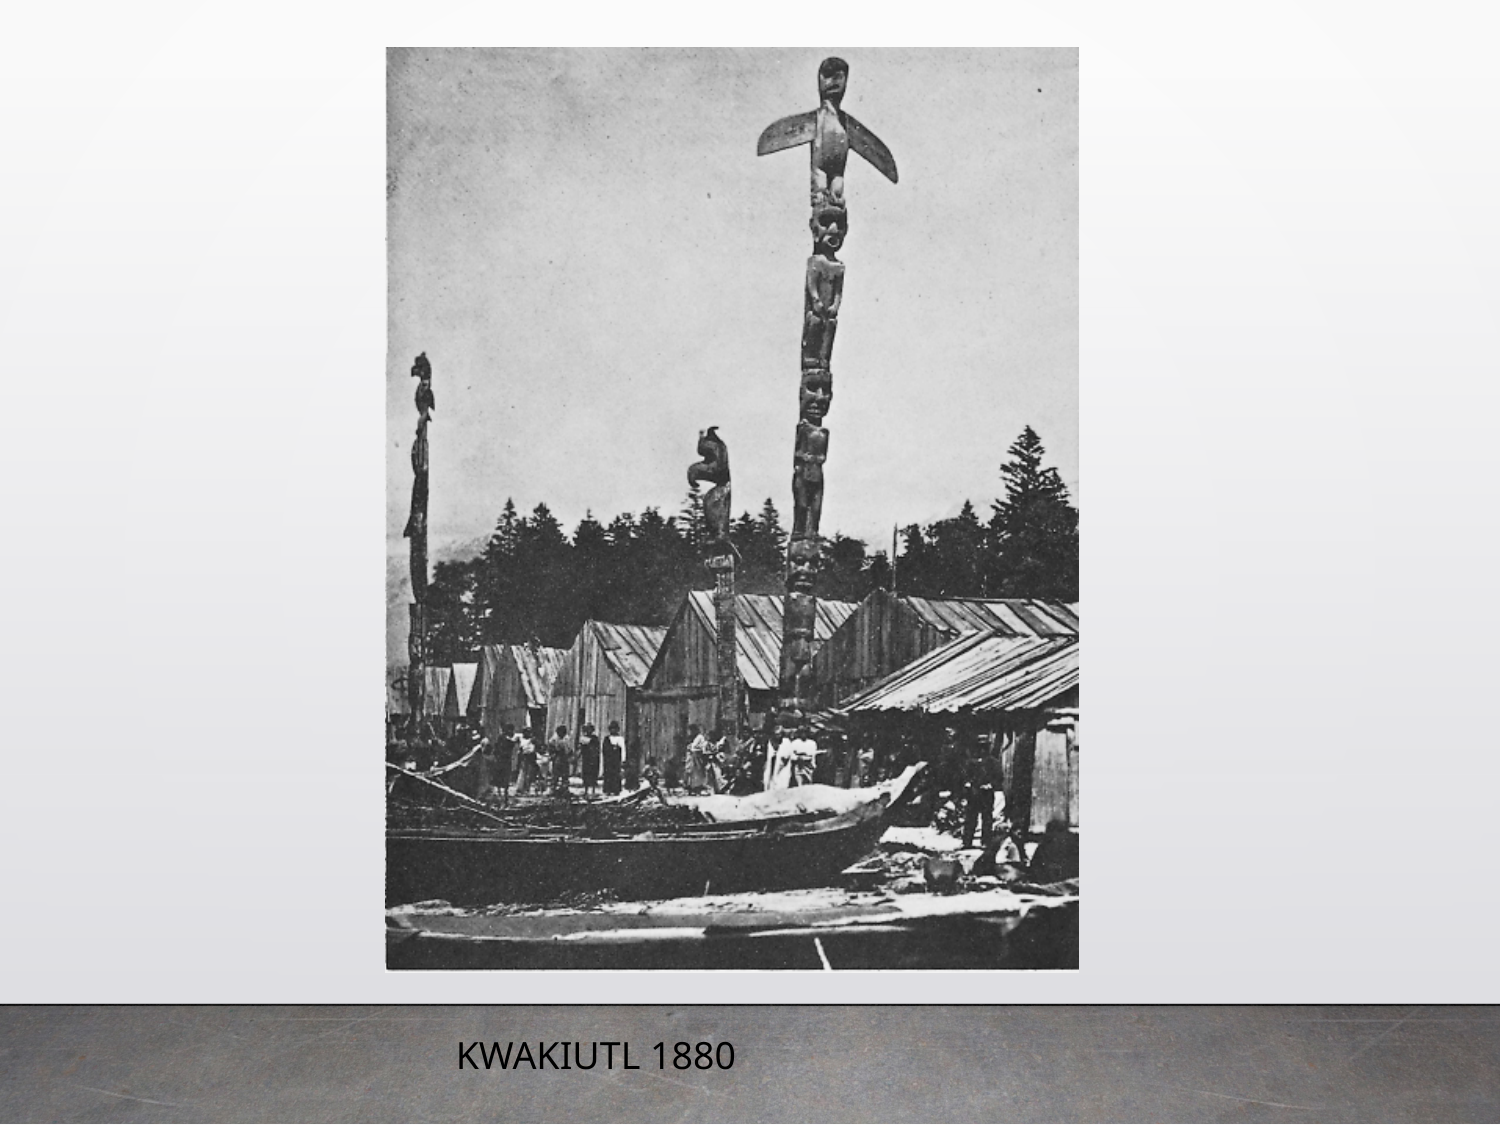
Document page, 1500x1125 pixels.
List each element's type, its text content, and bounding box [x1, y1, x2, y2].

picture [385, 47, 1080, 973]
picture [0, 1004, 1500, 1124]
text_box KWAKIUTL 1880 [441, 1024, 983, 1085]
